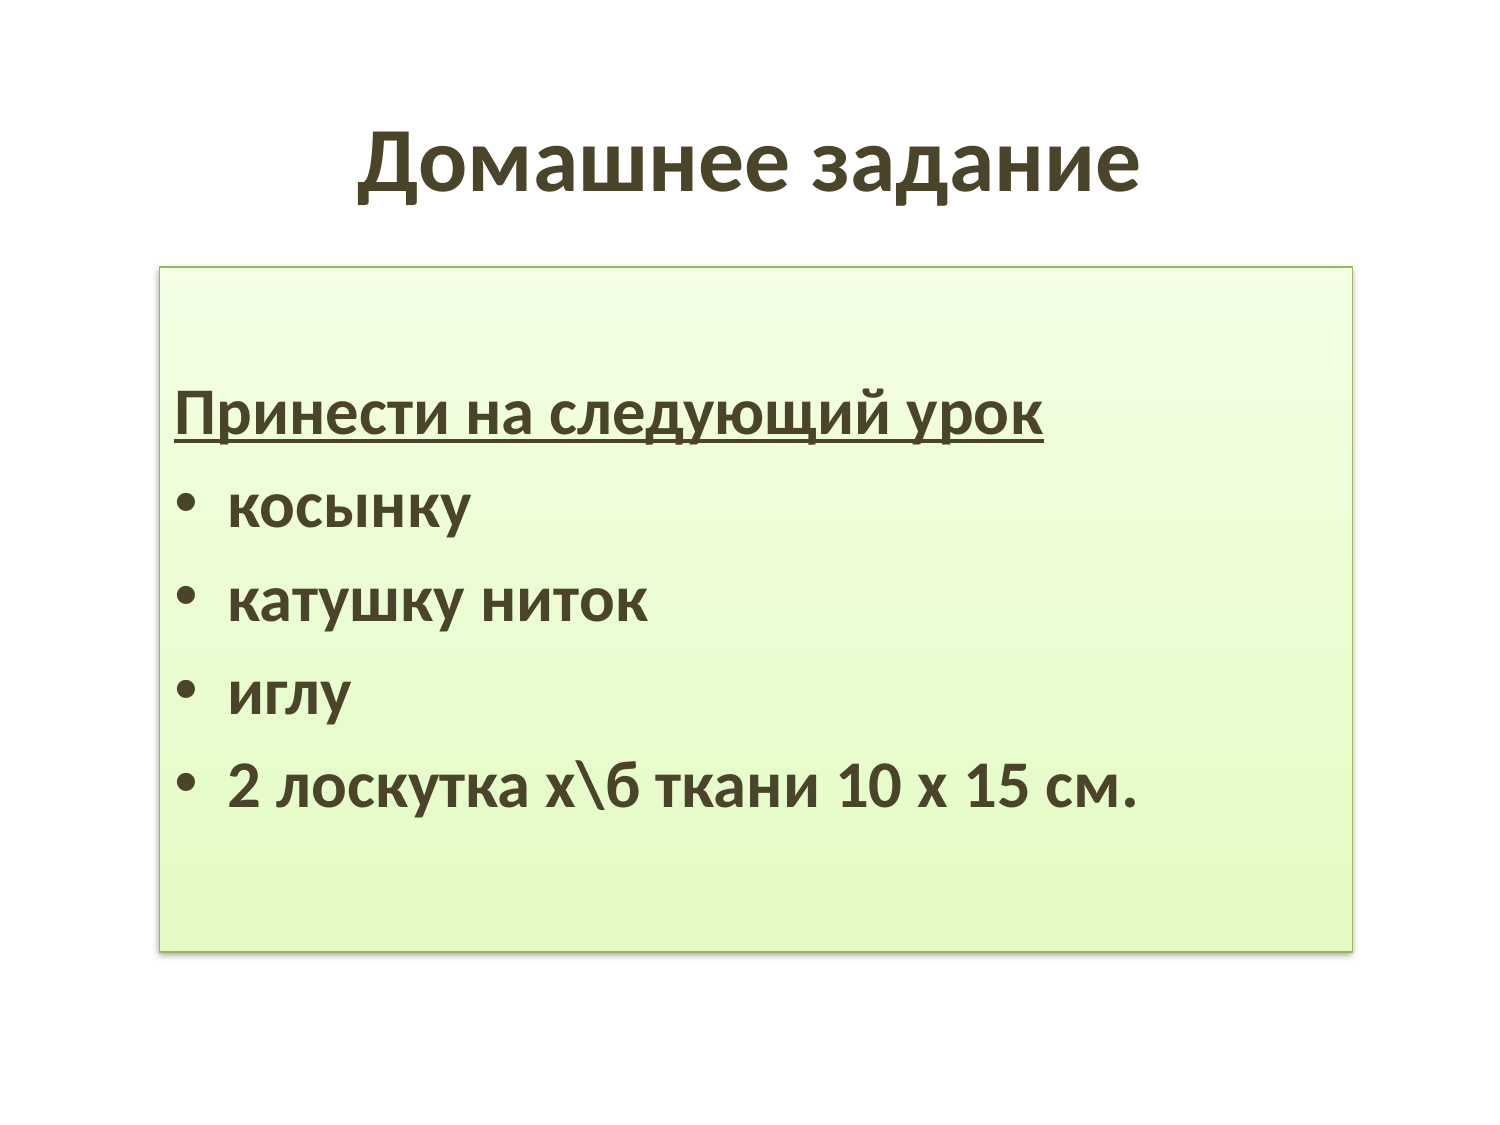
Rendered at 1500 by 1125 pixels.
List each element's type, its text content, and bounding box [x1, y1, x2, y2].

subtitle Принести на следующий урок косынку катушку ниток иглу 2 лоскутка х\б ткани 10 х 15 см. [159, 266, 1353, 953]
title Домашнее задание [112, 90, 1388, 220]
